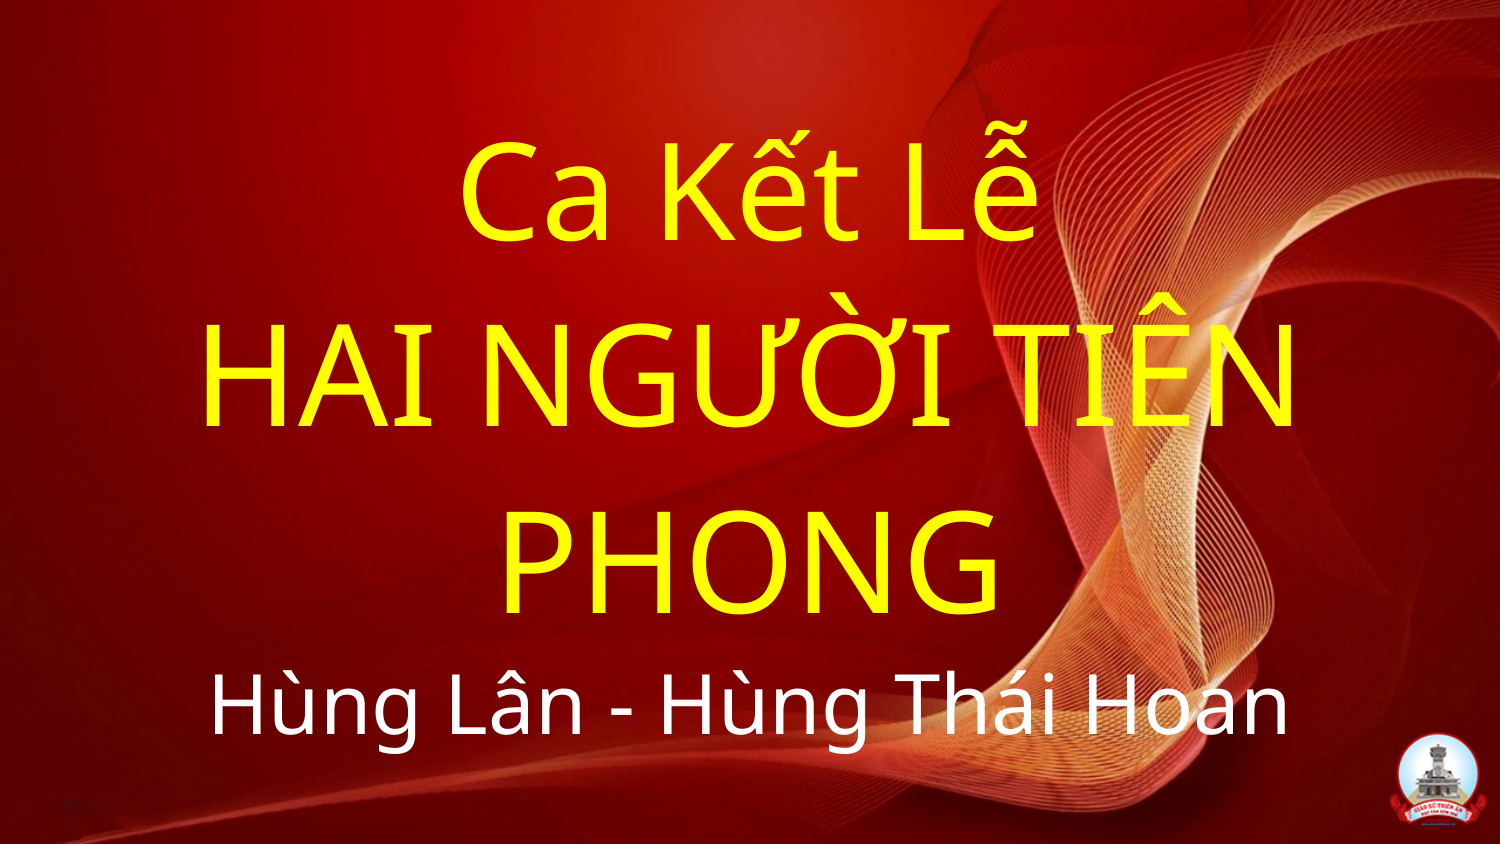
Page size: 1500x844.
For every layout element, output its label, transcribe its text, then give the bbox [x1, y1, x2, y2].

title Ca Kết Lễ HAI NGƯỜI TIÊN PHONG Hùng Lân - Hùng Thái Hoan [0, 0, 1500, 844]
